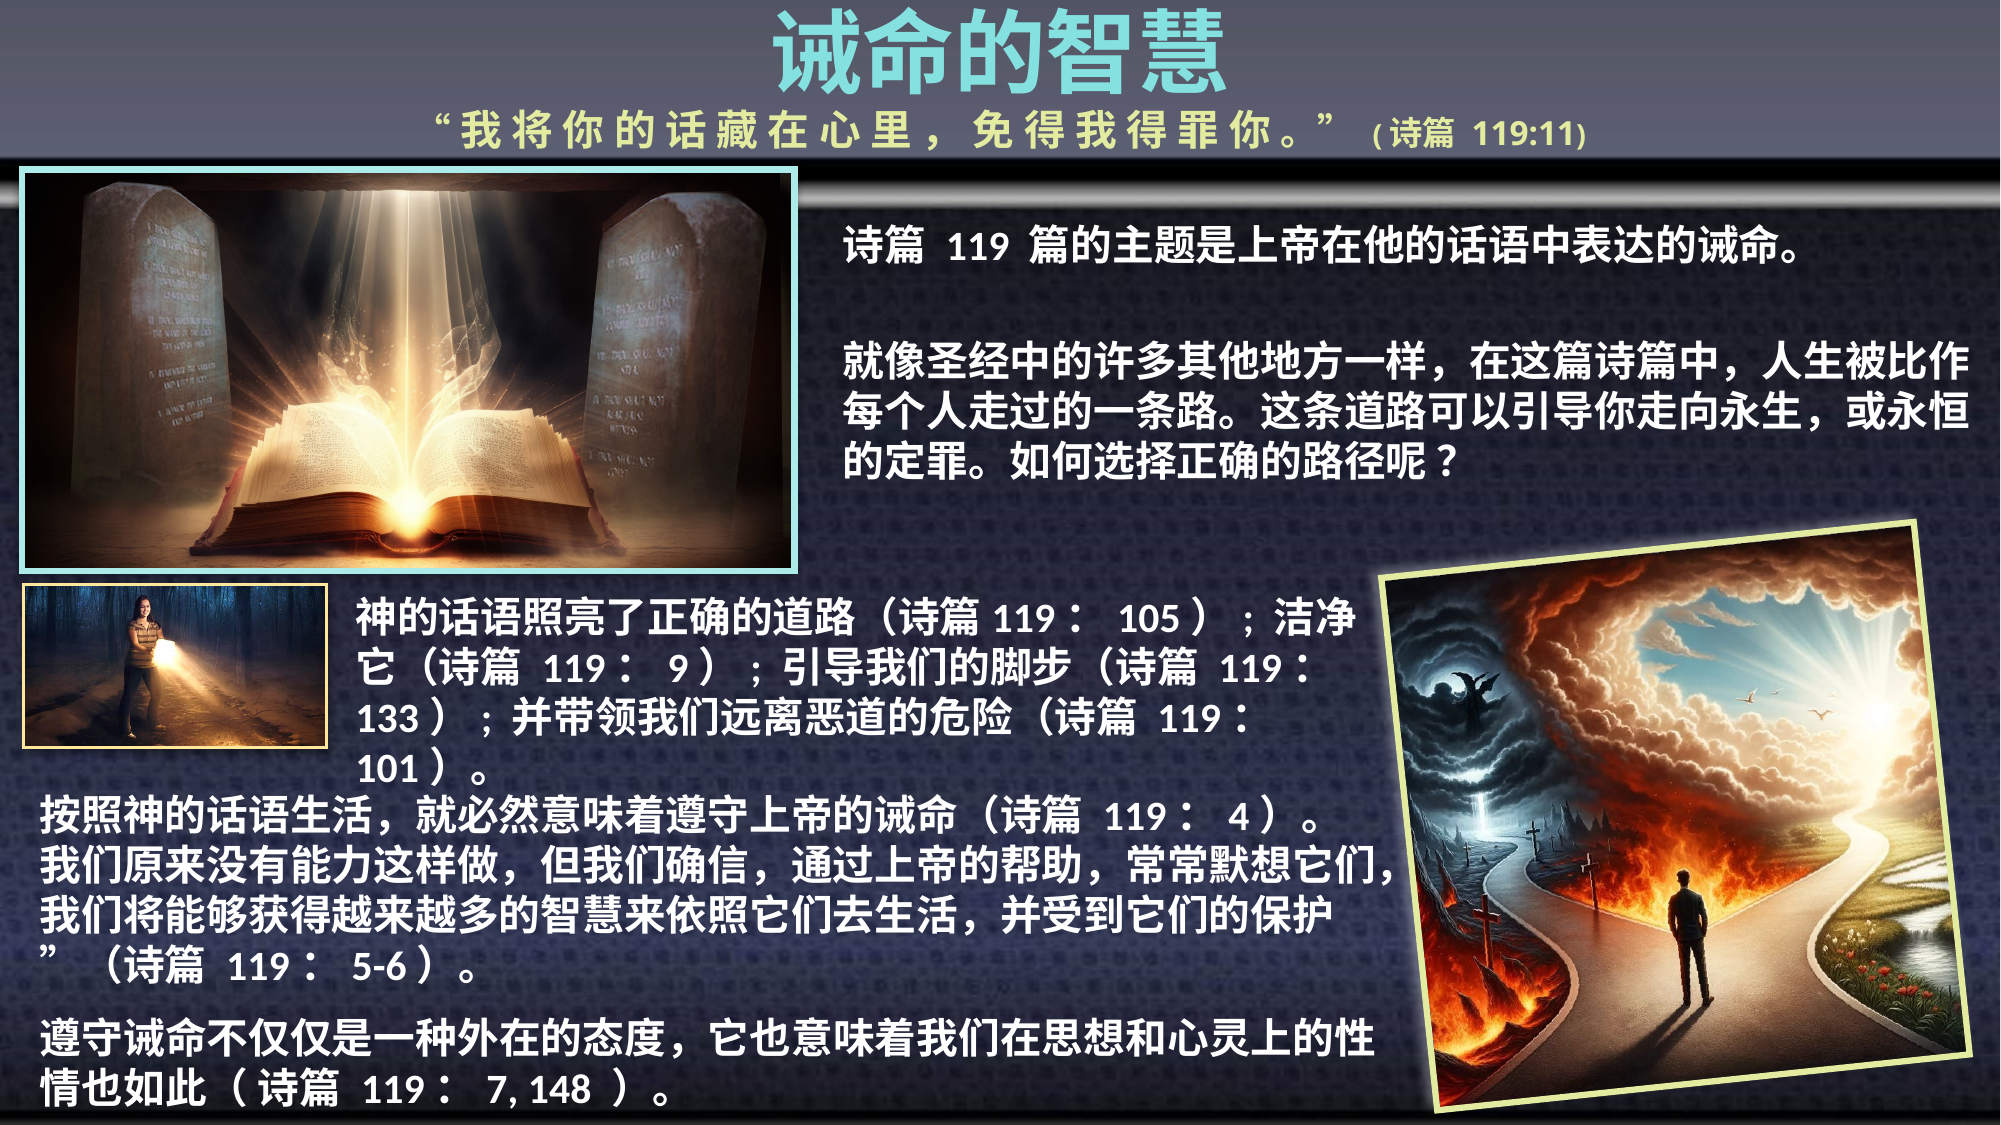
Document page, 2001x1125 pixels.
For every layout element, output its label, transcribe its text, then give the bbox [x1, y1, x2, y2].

text_box 神的话语照亮了正确的道路（诗篇119：105）; 洁净它（诗篇 119：9）; 引导我们的脚步（诗篇 119：133）; 并带领我们远离恶道的危险（诗篇 119：101）。 [340, 583, 1396, 798]
text_box 遵守诫命不仅仅是一种外在的态度，它也意味着我们在思想和心灵上的性情也如此（ 诗篇 119：7, 148 ）。 [24, 1004, 1411, 1120]
text_box 诗篇 119 篇的主题是上帝在他的话语中表达的诫命。 [828, 211, 1975, 276]
text_box “我 将 你 的 话 藏 在 心 里 ， 免 得 我 得 罪 你 。” (诗篇 119:11) [197, 96, 1803, 162]
text_box 就像圣经中的许多其他地方一样，在这篇诗篇中，人生被比作每个人走过的一条路。这条道路可以引导你走向永生，或永恒的定罪。如何选择正确的路径呢 ？ [828, 327, 2000, 493]
text_box 诫命的智慧 [0, 0, 2000, 112]
picture [0, 0, 2001, 1125]
text_box 按照神的话语生活，就必然意味着遵守上帝的诫命（诗篇 119：4）。我们原来没有能力这样做，但我们确信，通过上帝的帮助，常常默想它们，我们将能够获得越来越多的智慧来依照它们去生活，并受到它们的保护 ”（诗篇 119：5-6）。 [24, 781, 1396, 997]
